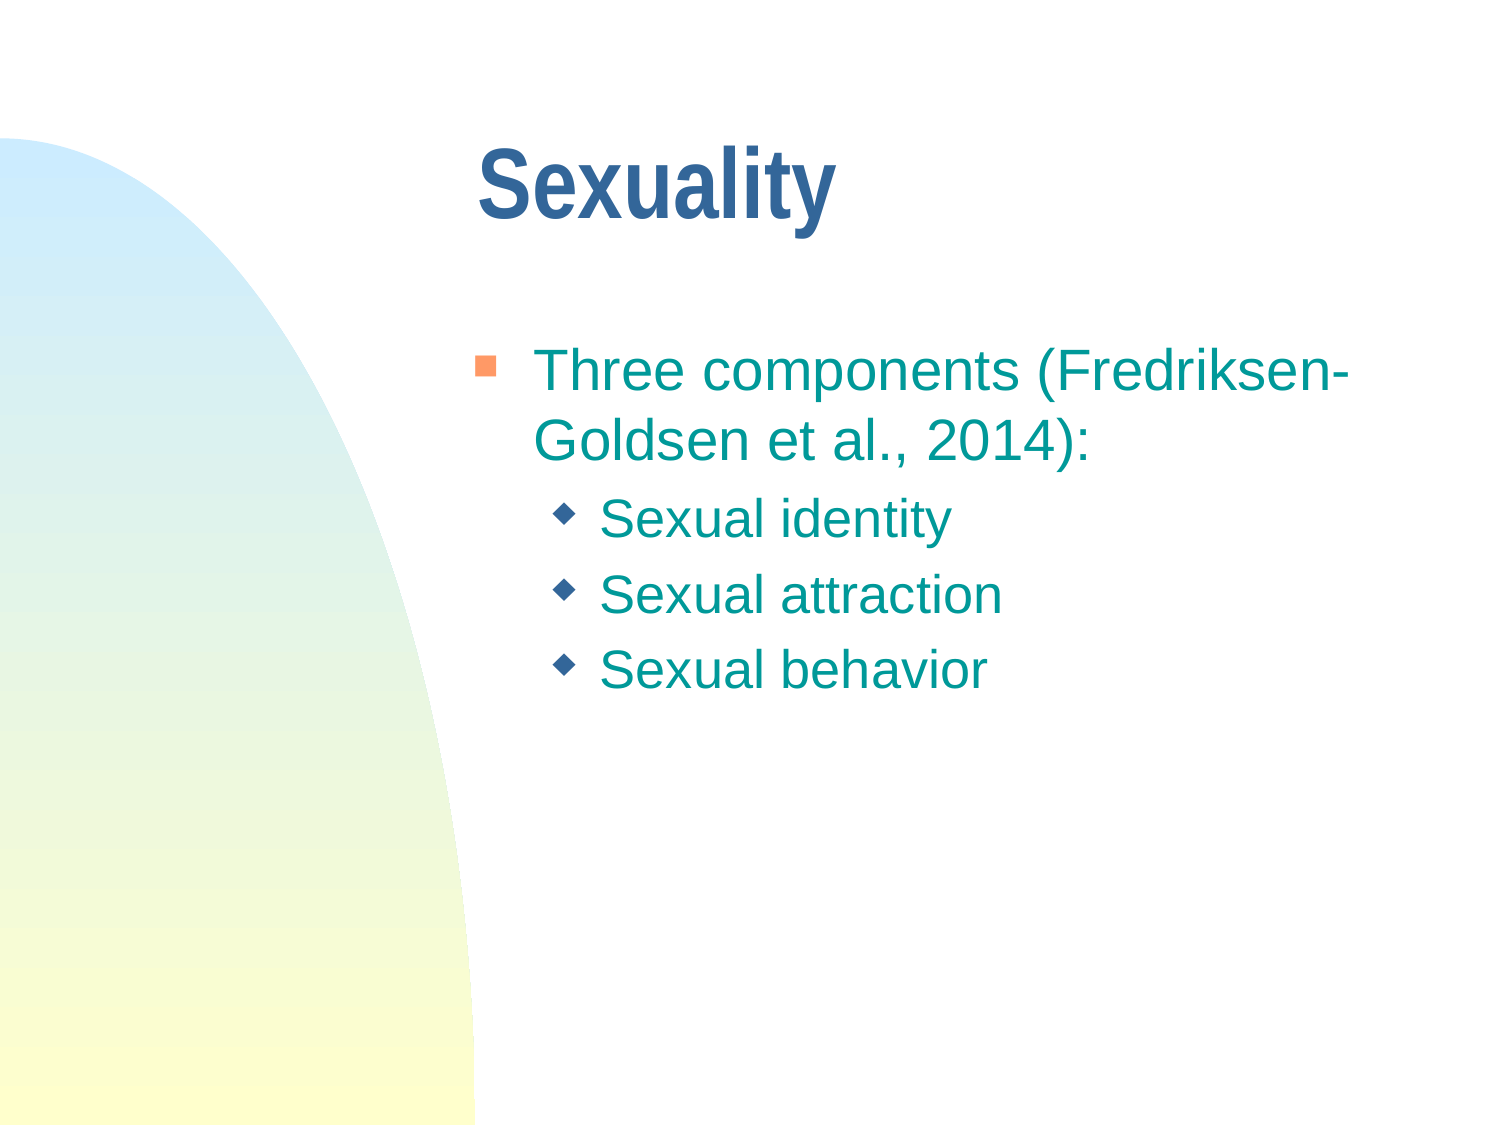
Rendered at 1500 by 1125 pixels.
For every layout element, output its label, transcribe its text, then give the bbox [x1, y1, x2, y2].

list Three components (Fredriksen-Goldsen et al., 2014): Sexual identity Sexual attraction Sexual behavior [462, 324, 1463, 1001]
title Sexuality [462, 99, 1463, 288]
